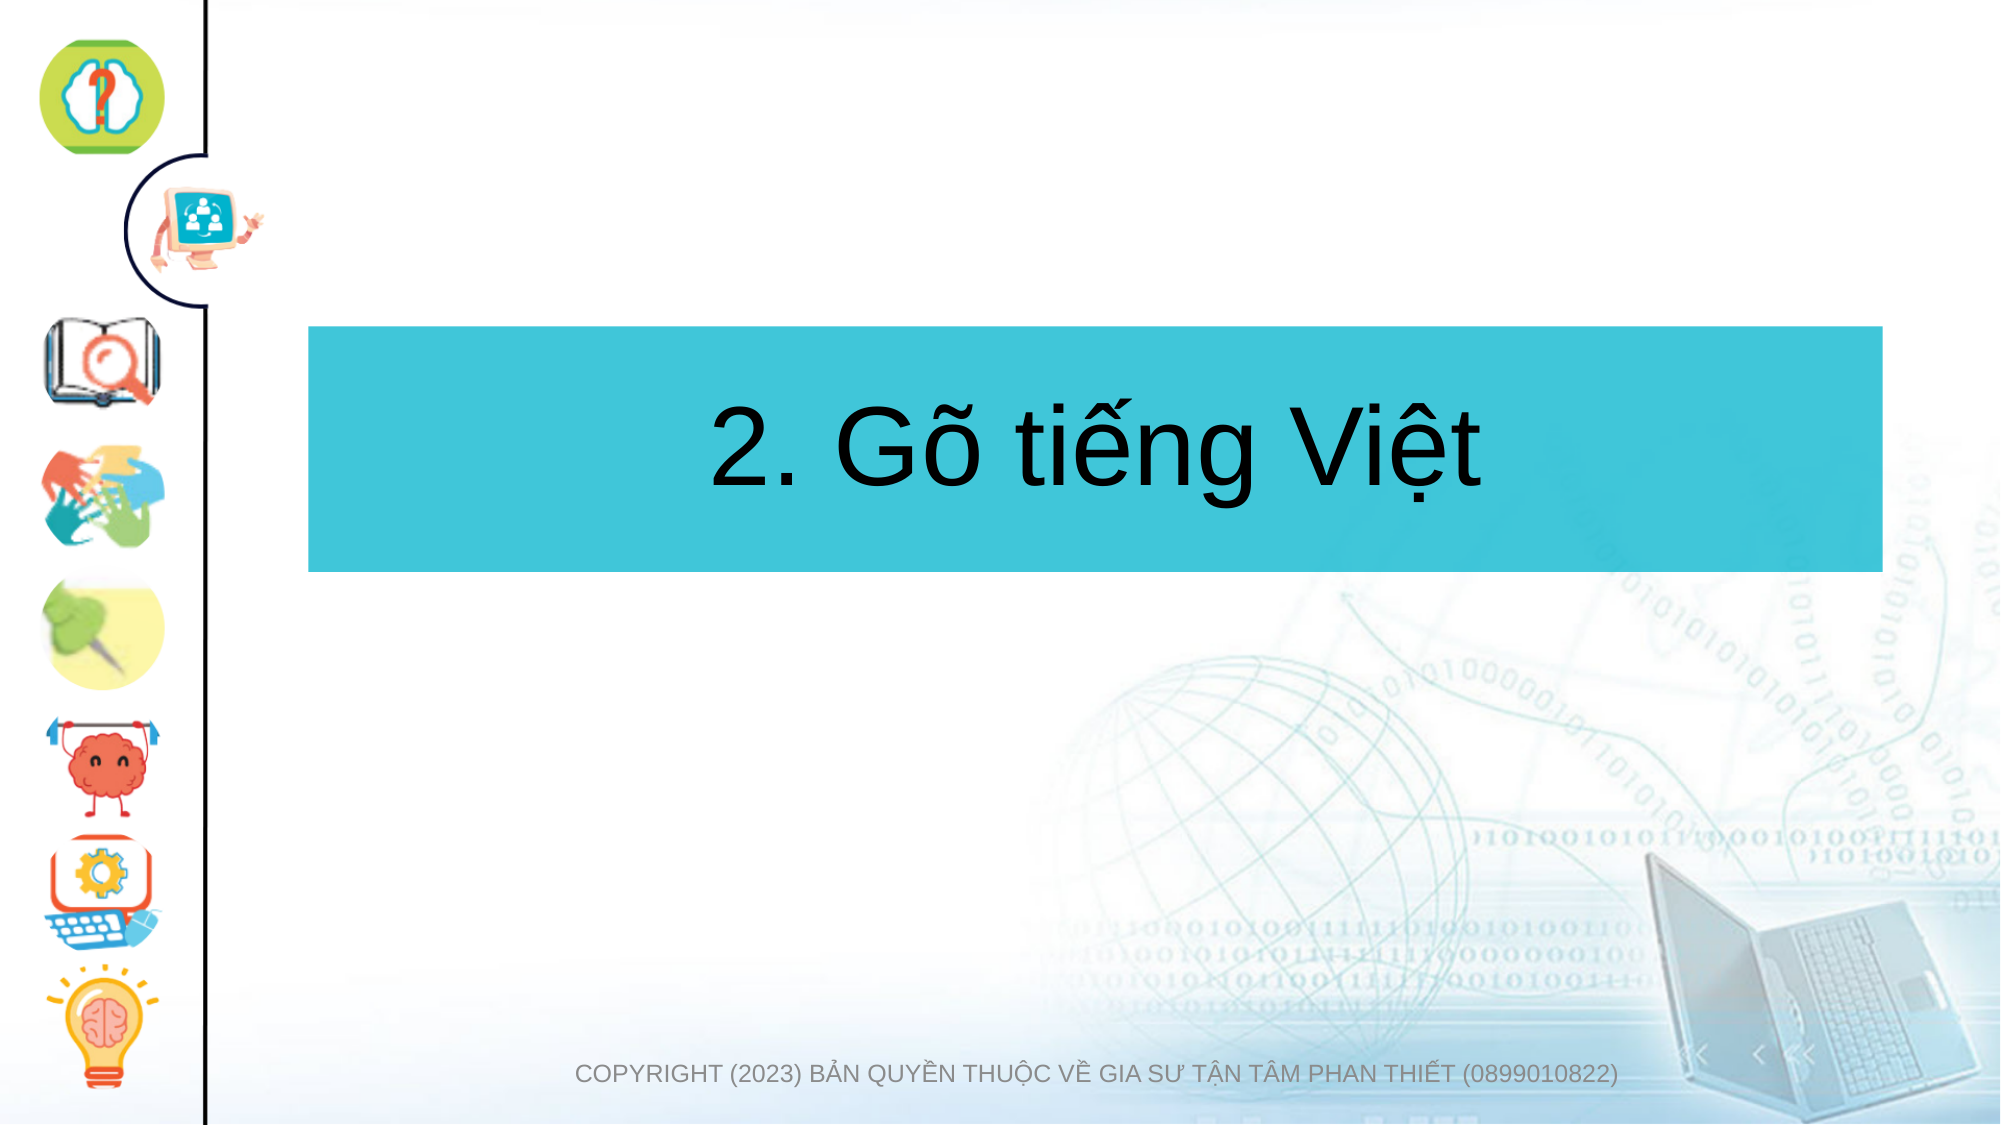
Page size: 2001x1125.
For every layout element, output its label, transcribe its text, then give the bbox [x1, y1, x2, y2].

picture [0, 0, 2001, 1125]
title 2. Gõ tiếng Việt [308, 326, 1883, 572]
footer COPYRIGHT (2023) BẢN QUYỀN THUỘC VỀ GIA SƯ TẬN TÂM PHAN THIẾT (0899010822) [504, 1042, 1691, 1103]
